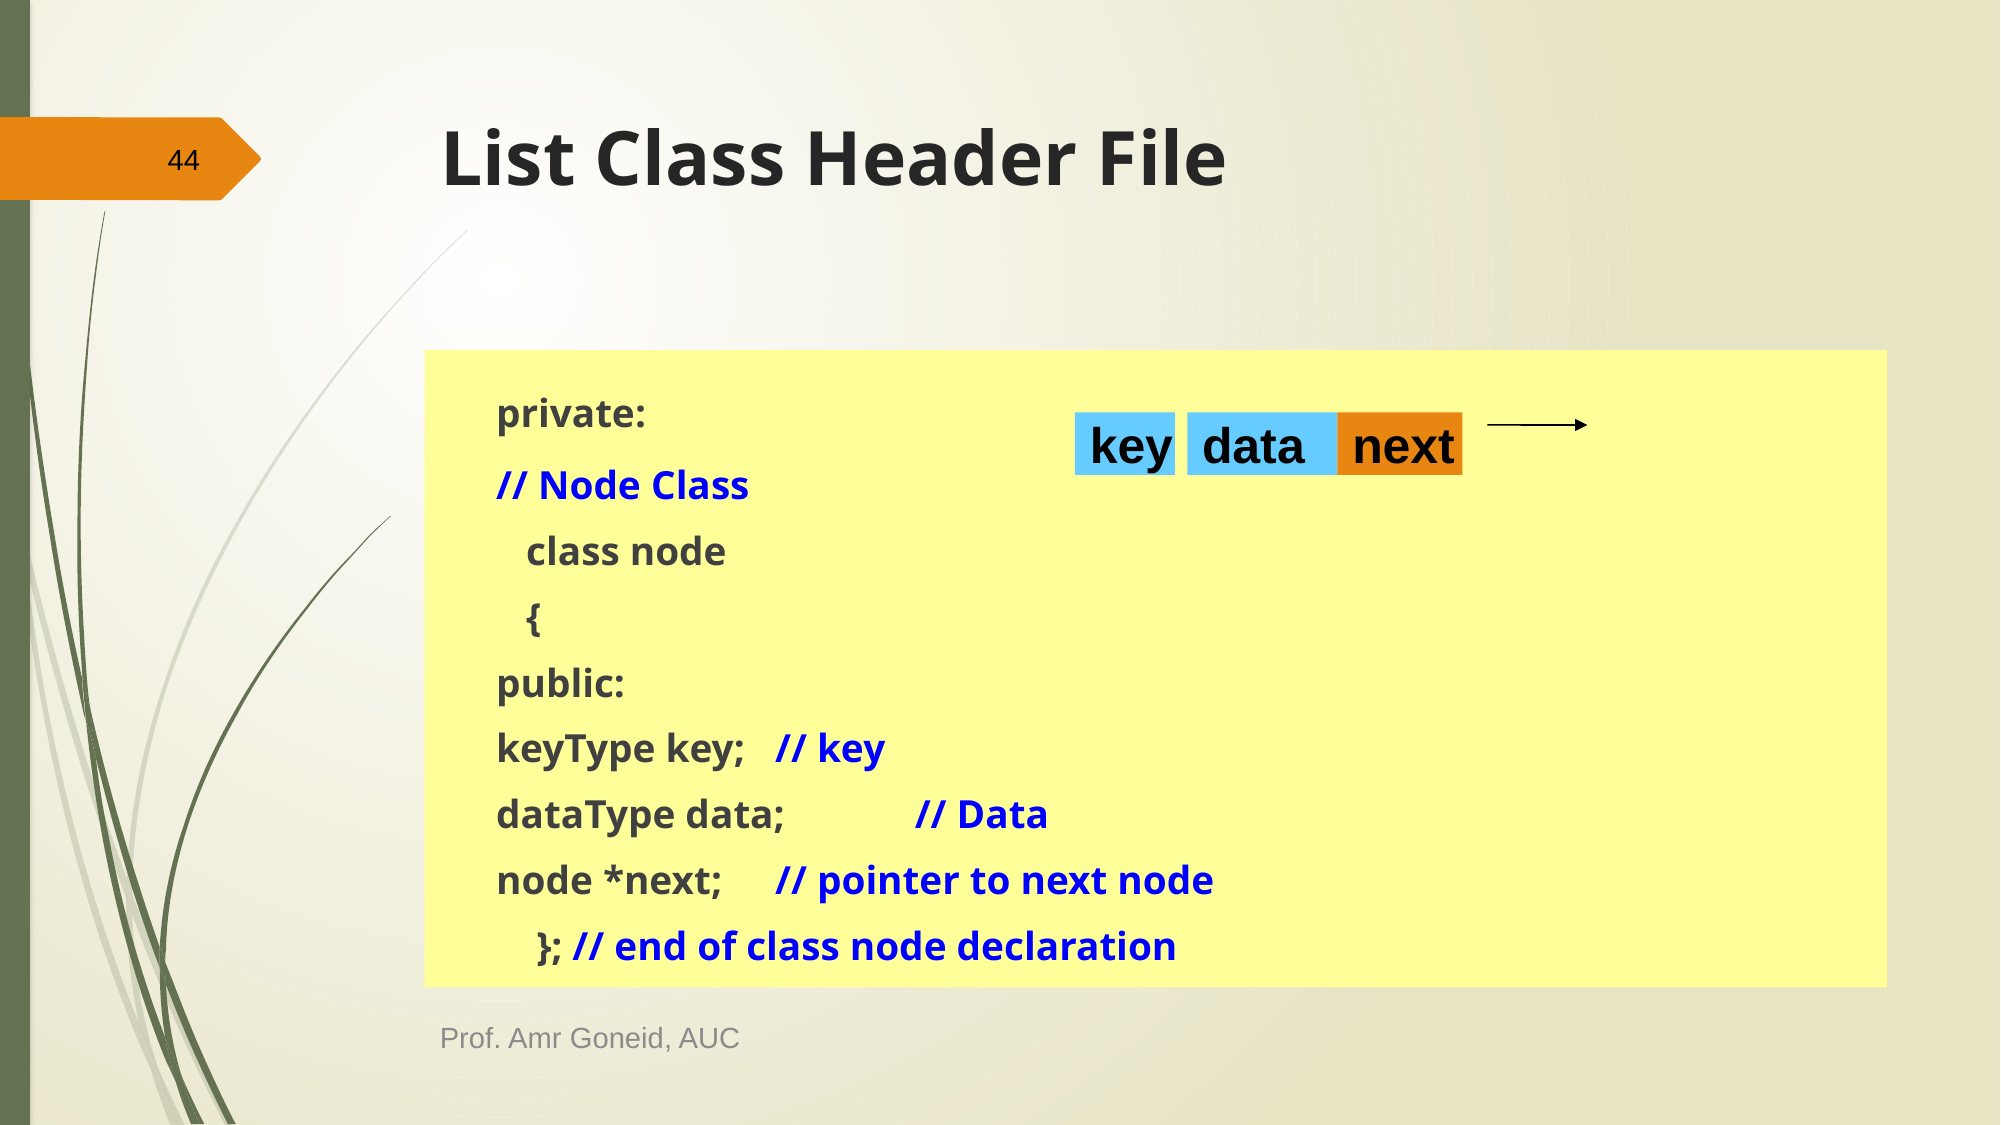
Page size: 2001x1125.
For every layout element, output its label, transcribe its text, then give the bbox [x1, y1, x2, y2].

text_box next [1337, 412, 1463, 475]
title List Class Header File [425, 102, 1888, 313]
slide_number 44 [87, 129, 216, 190]
text_box [1487, 418, 1588, 432]
footer Prof. Amr Goneid, AUC [424, 1006, 1675, 1067]
list private: // Node Class class node { public: keyType key; // key dataType data; // Data node *next; // pointer to next node }; // end of class node declaration [424, 350, 1888, 988]
text_box data [1187, 412, 1337, 475]
text_box key [1074, 412, 1175, 475]
